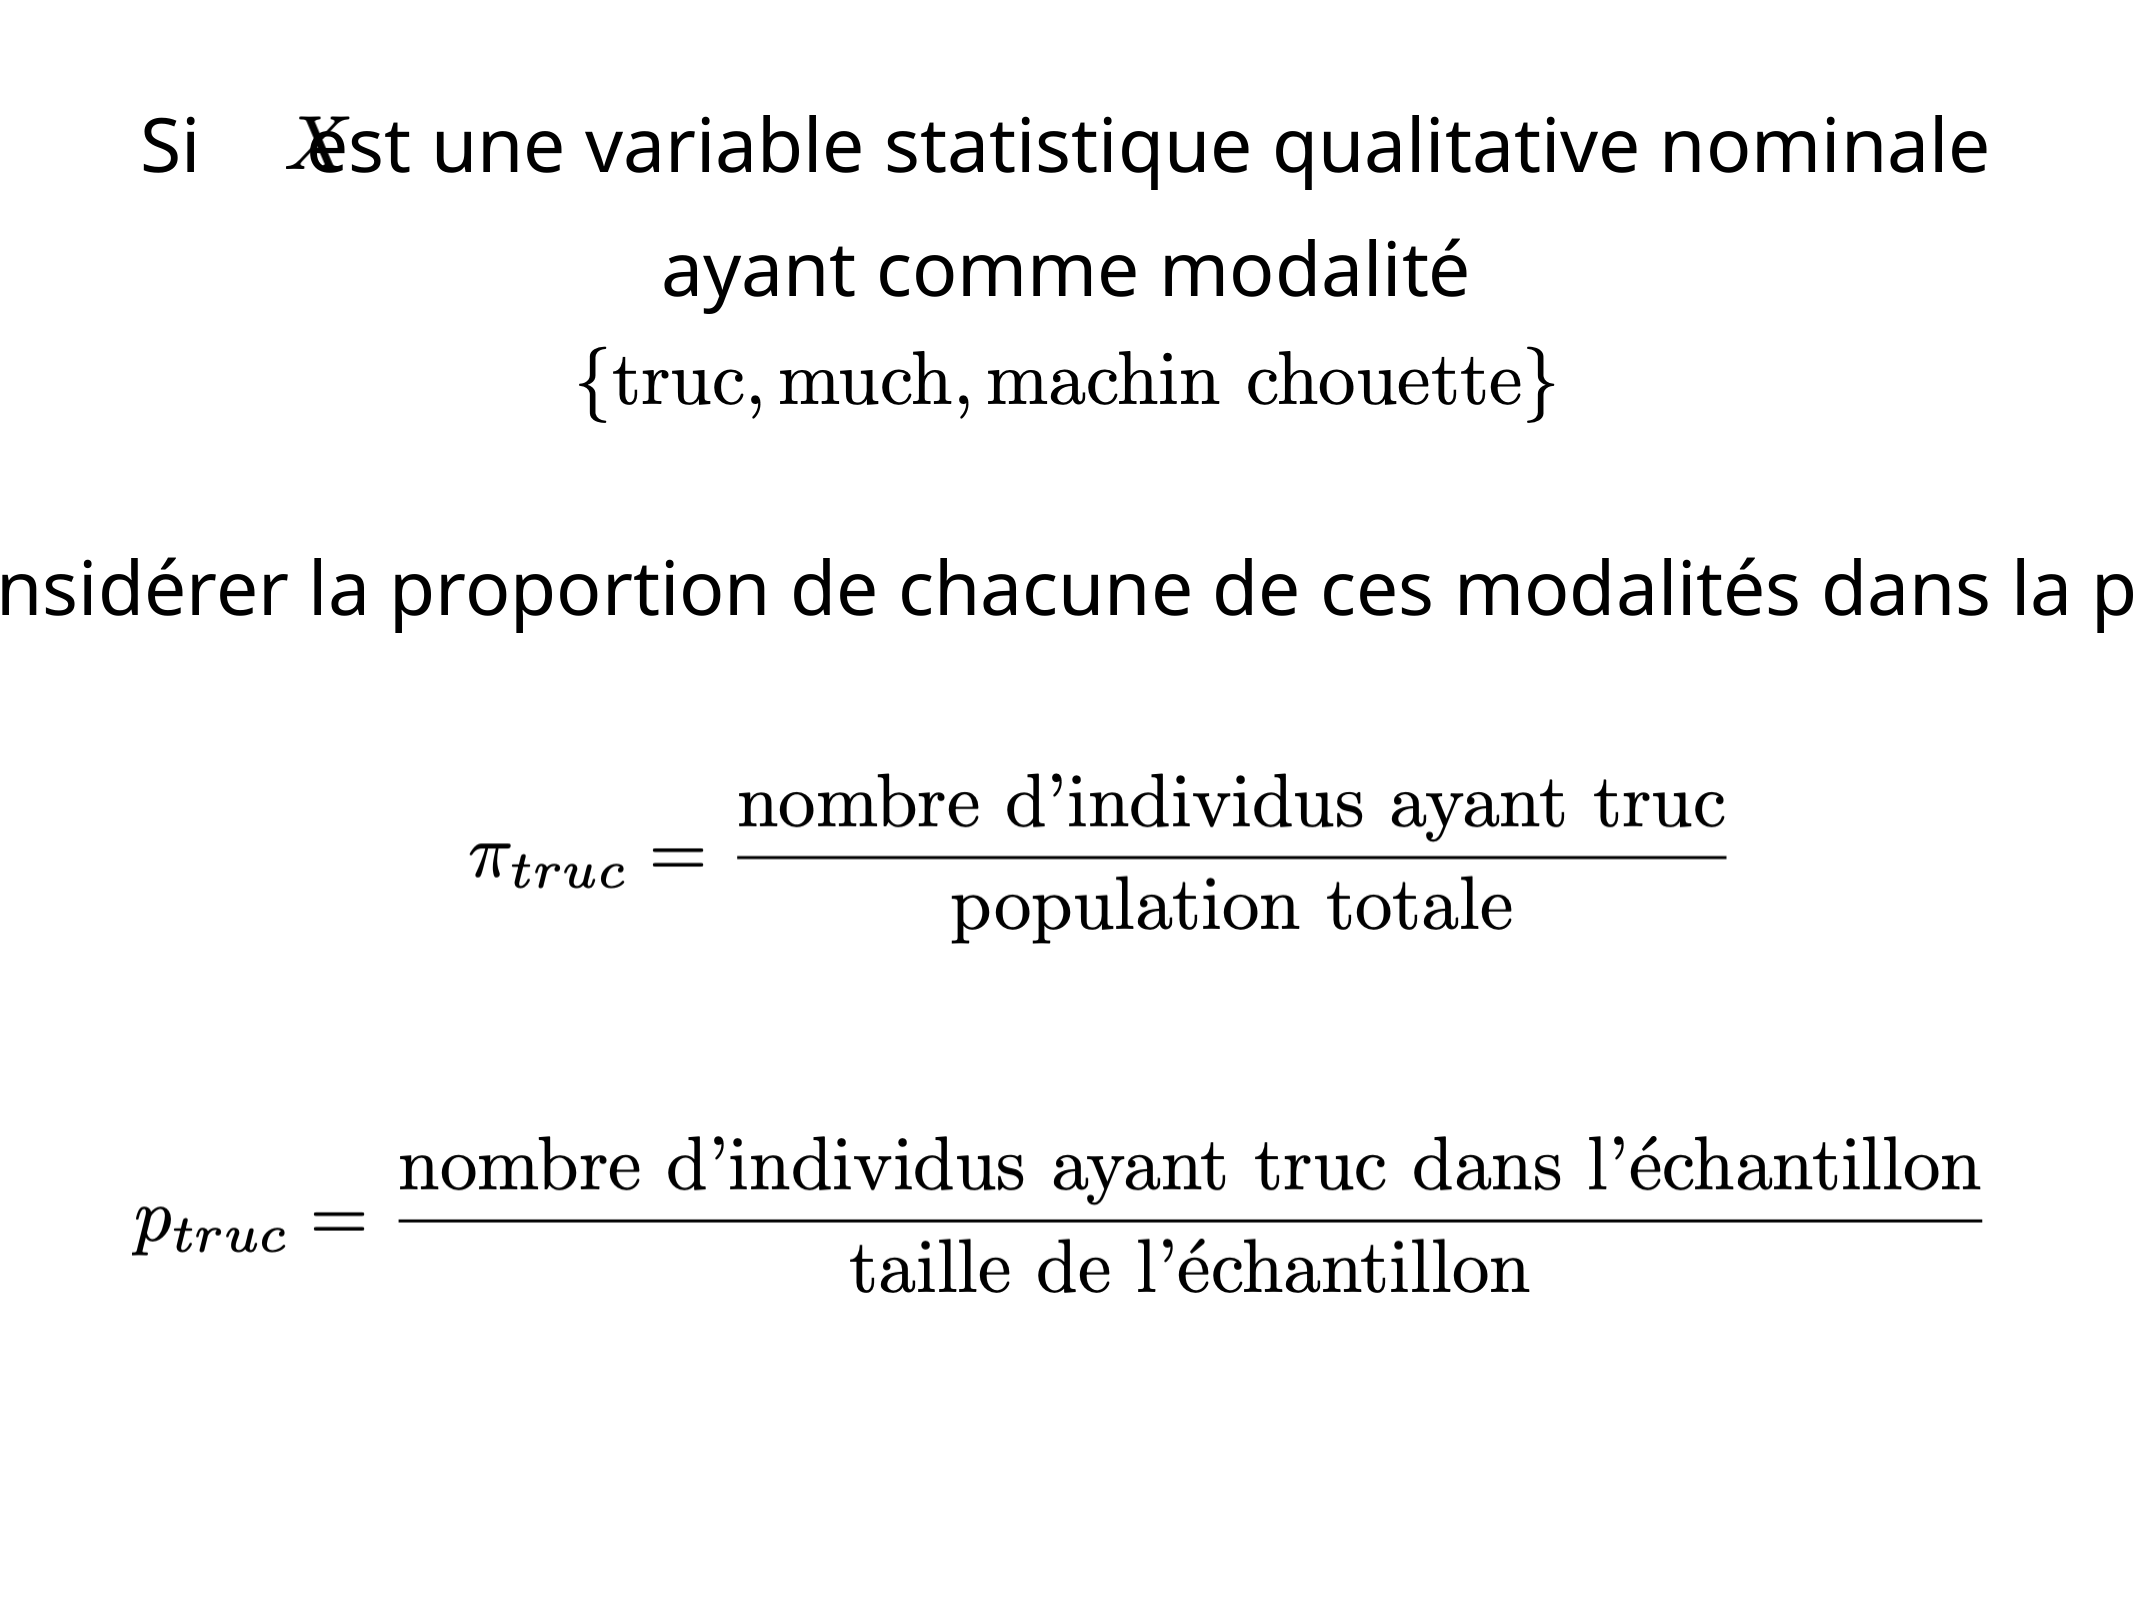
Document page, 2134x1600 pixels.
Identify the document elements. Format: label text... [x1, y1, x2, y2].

text_box Si [131, 89, 229, 196]
picture [469, 772, 1728, 945]
picture [578, 345, 1555, 423]
text_box ayant comme modalité [653, 212, 1481, 320]
text_box est une variable statistique qualitative nominale [298, 89, 2020, 196]
text_box On peut considérer la proportion de chacune de ces modalités dans la population. [0, 532, 2134, 639]
picture [286, 116, 350, 169]
picture [132, 1135, 1983, 1293]
